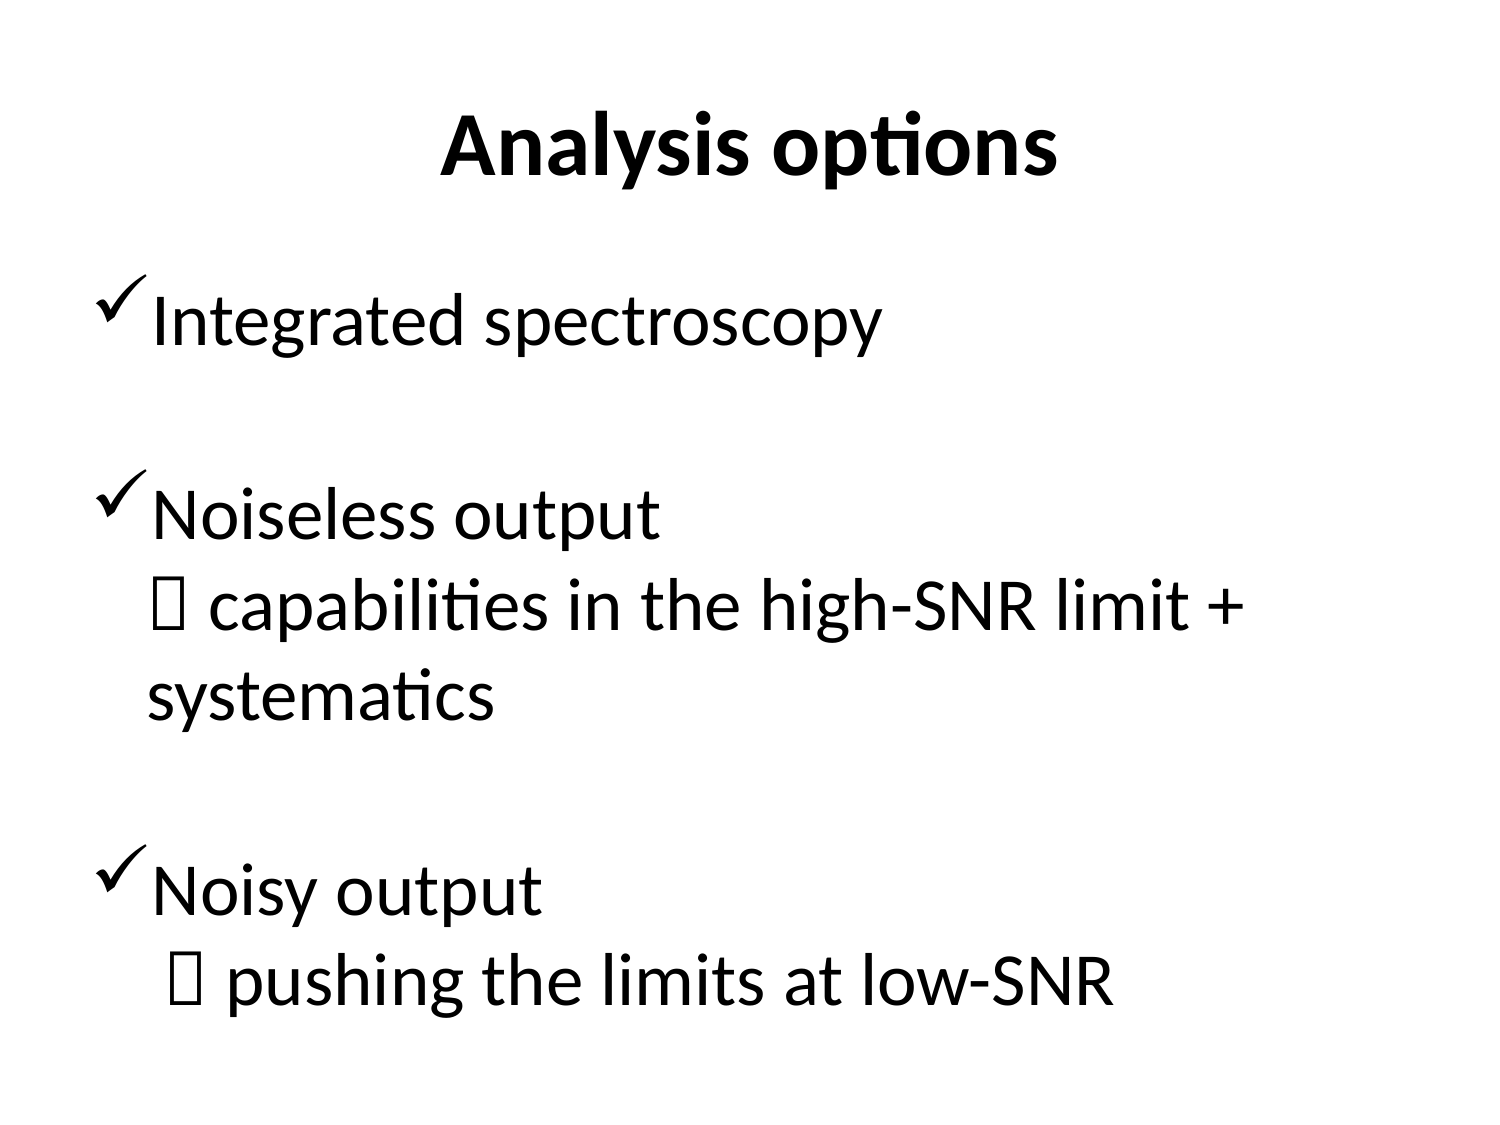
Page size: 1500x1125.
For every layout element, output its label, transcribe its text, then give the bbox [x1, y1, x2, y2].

list Integrated spectroscopy Noiseless output  capabilities in the high-SNR limit + systematics Noisy output  pushing the limits at low-SNR [75, 262, 1425, 1075]
title Analysis options [75, 45, 1425, 233]
